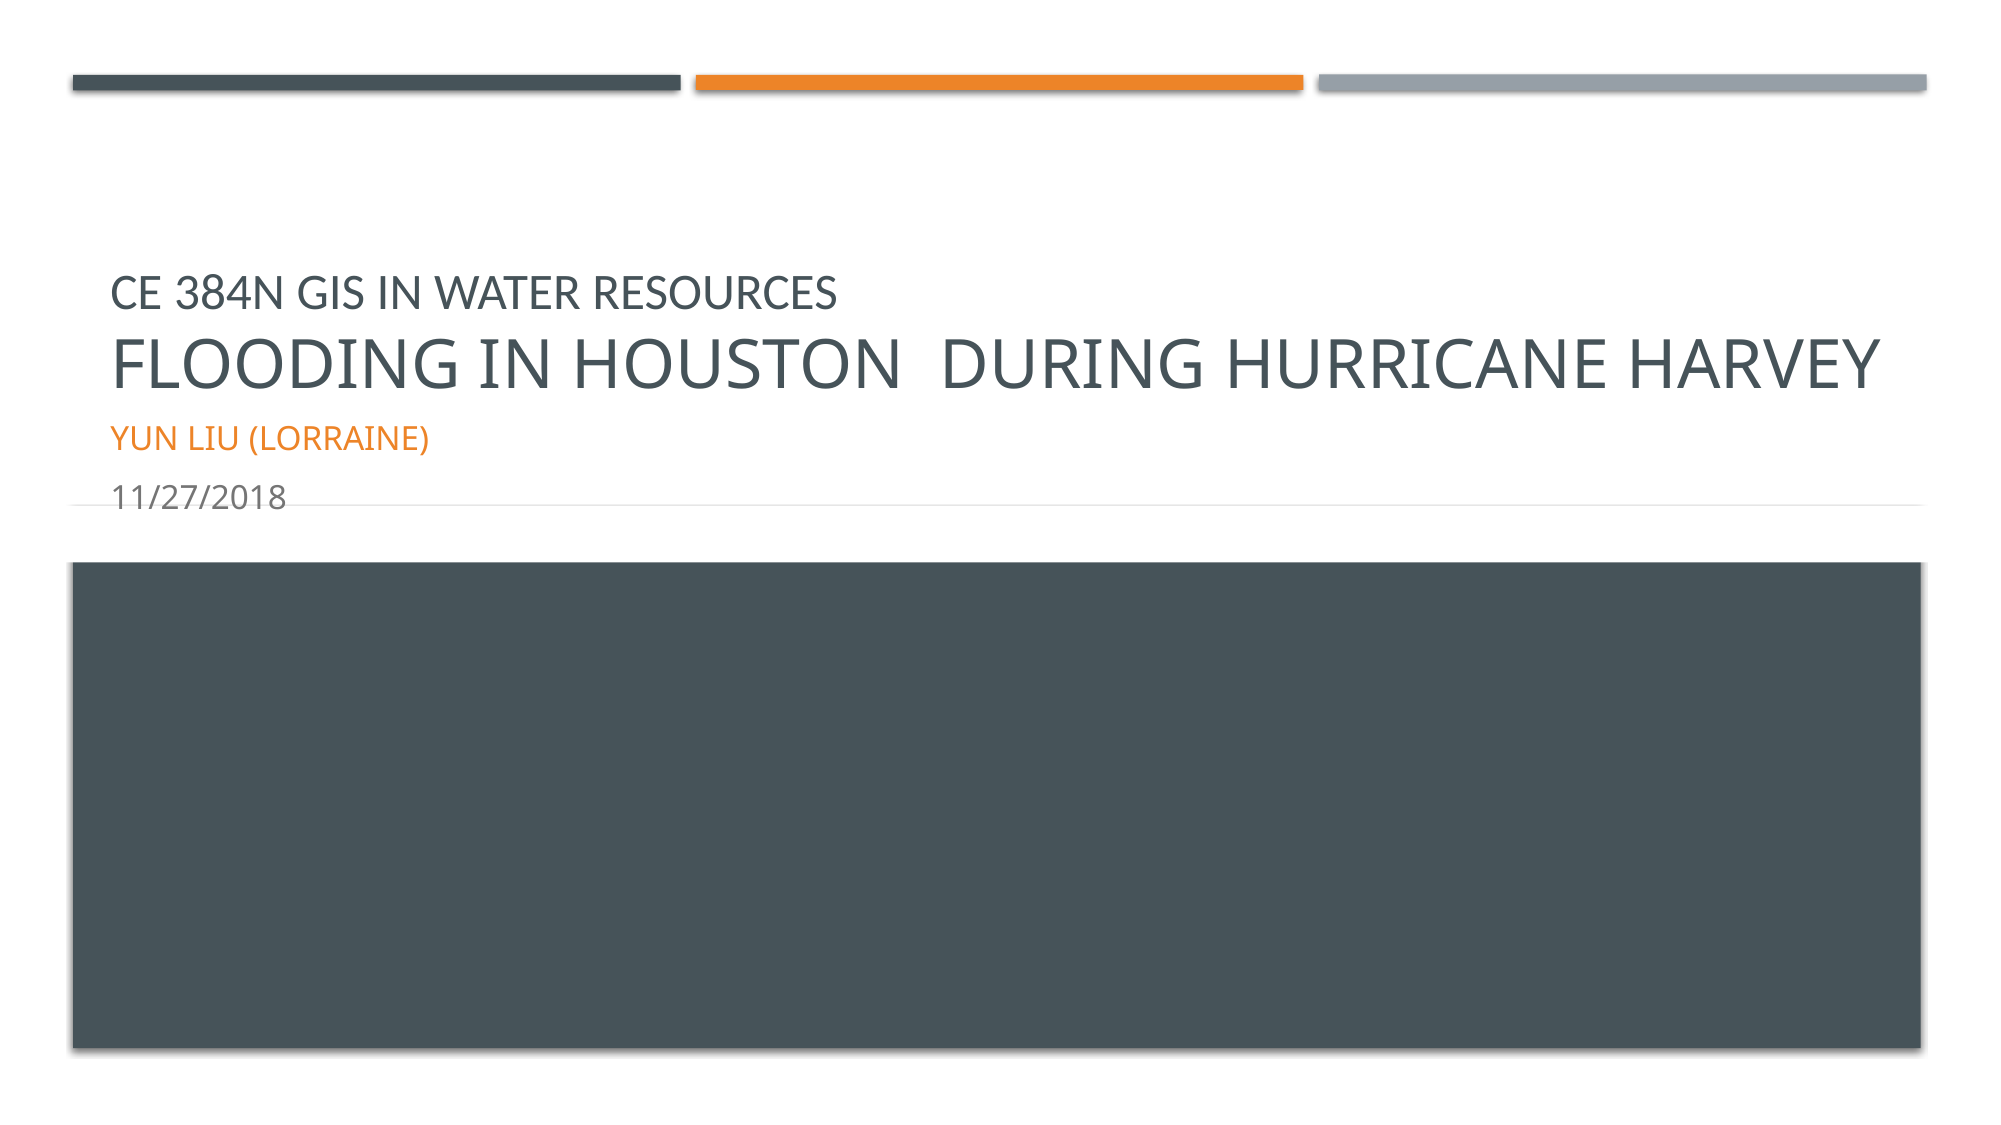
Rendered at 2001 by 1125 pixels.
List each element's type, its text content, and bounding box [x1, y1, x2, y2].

text_box [55, 504, 1952, 564]
title CE 384N GIS in water resources Flooding in Houston during Hurricane Harvey [95, 167, 1899, 409]
subtitle Yun Liu (Lorraine) 11/27/2018 [95, 409, 1899, 563]
